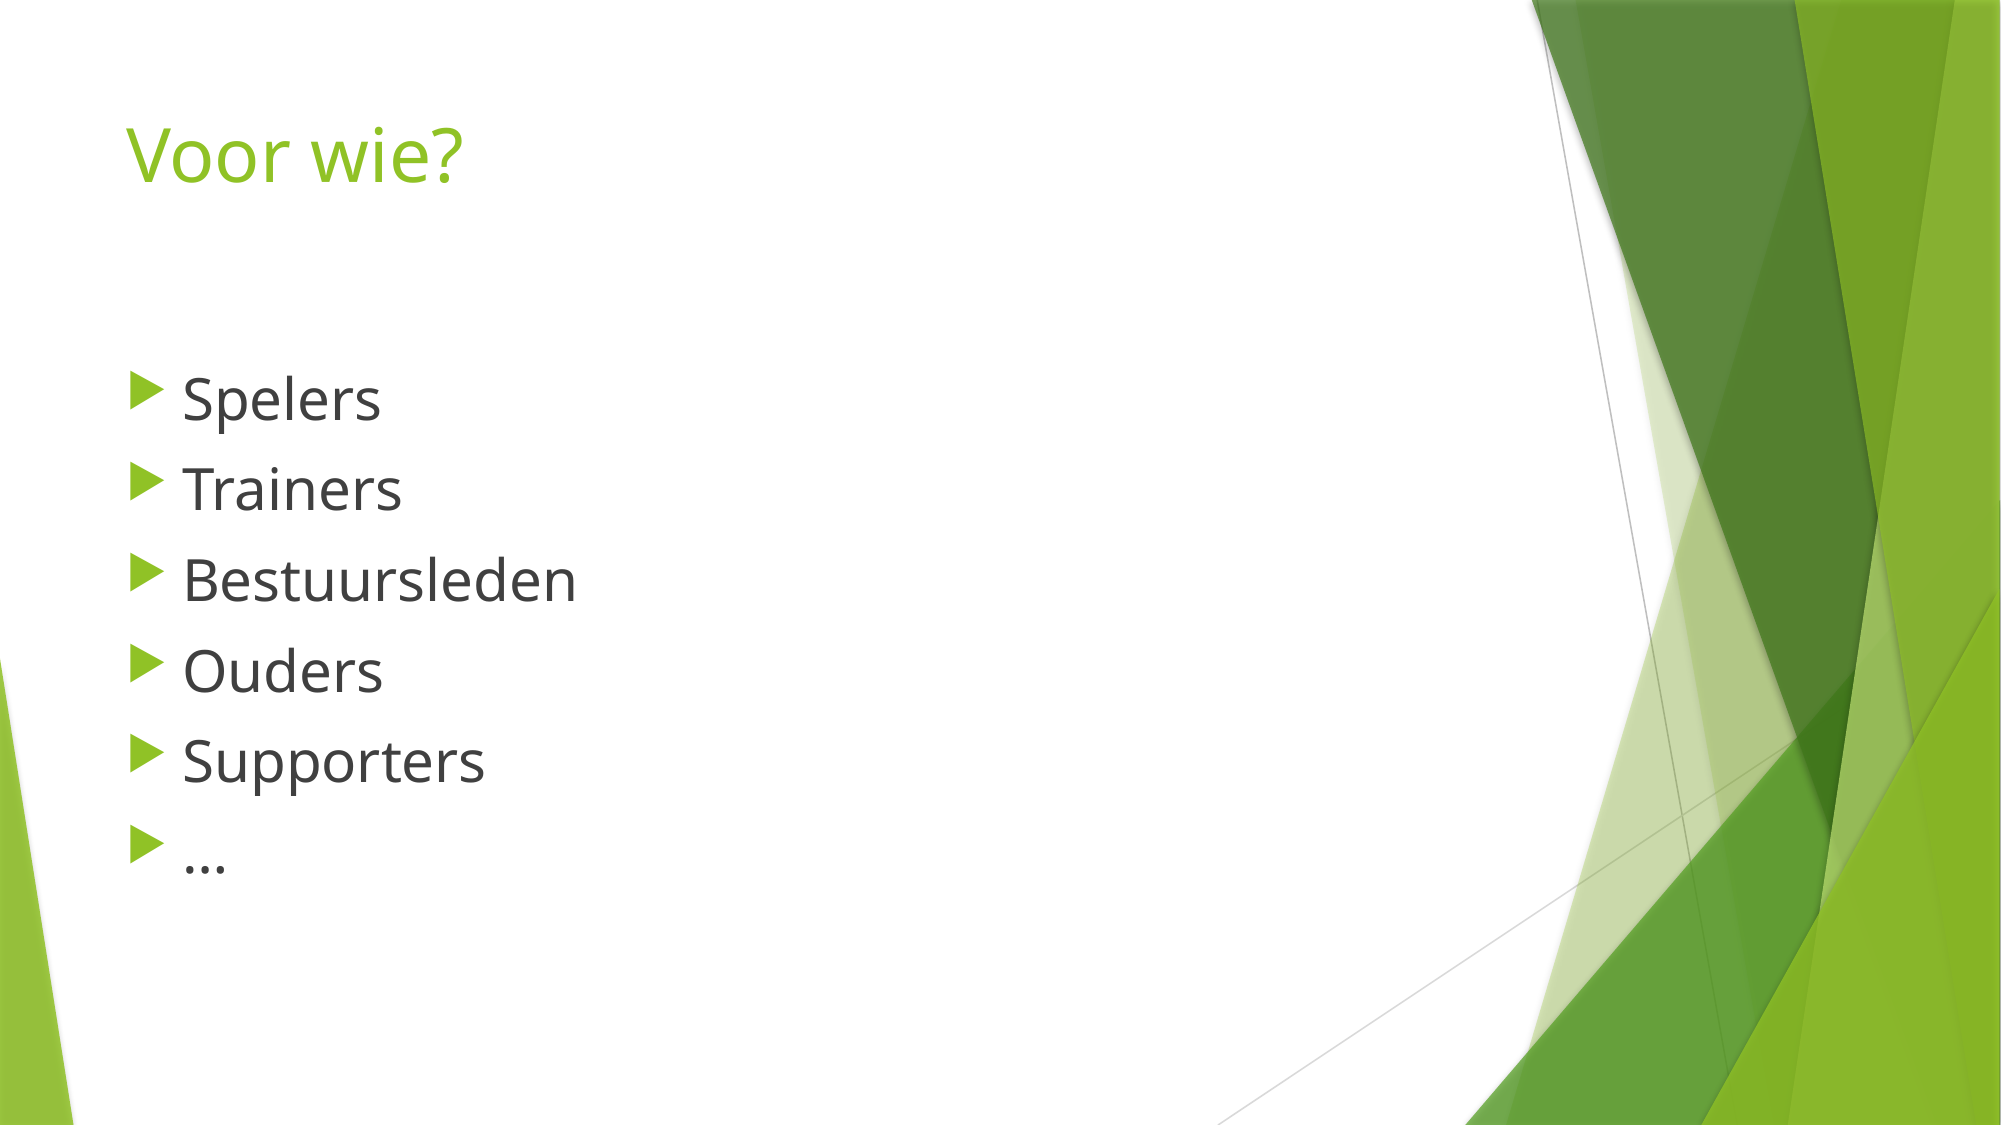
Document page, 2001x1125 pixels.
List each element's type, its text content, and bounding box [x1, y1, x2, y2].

title Voor wie? [111, 99, 1522, 317]
list Spelers Trainers Bestuursleden Ouders Supporters … [111, 354, 1522, 992]
